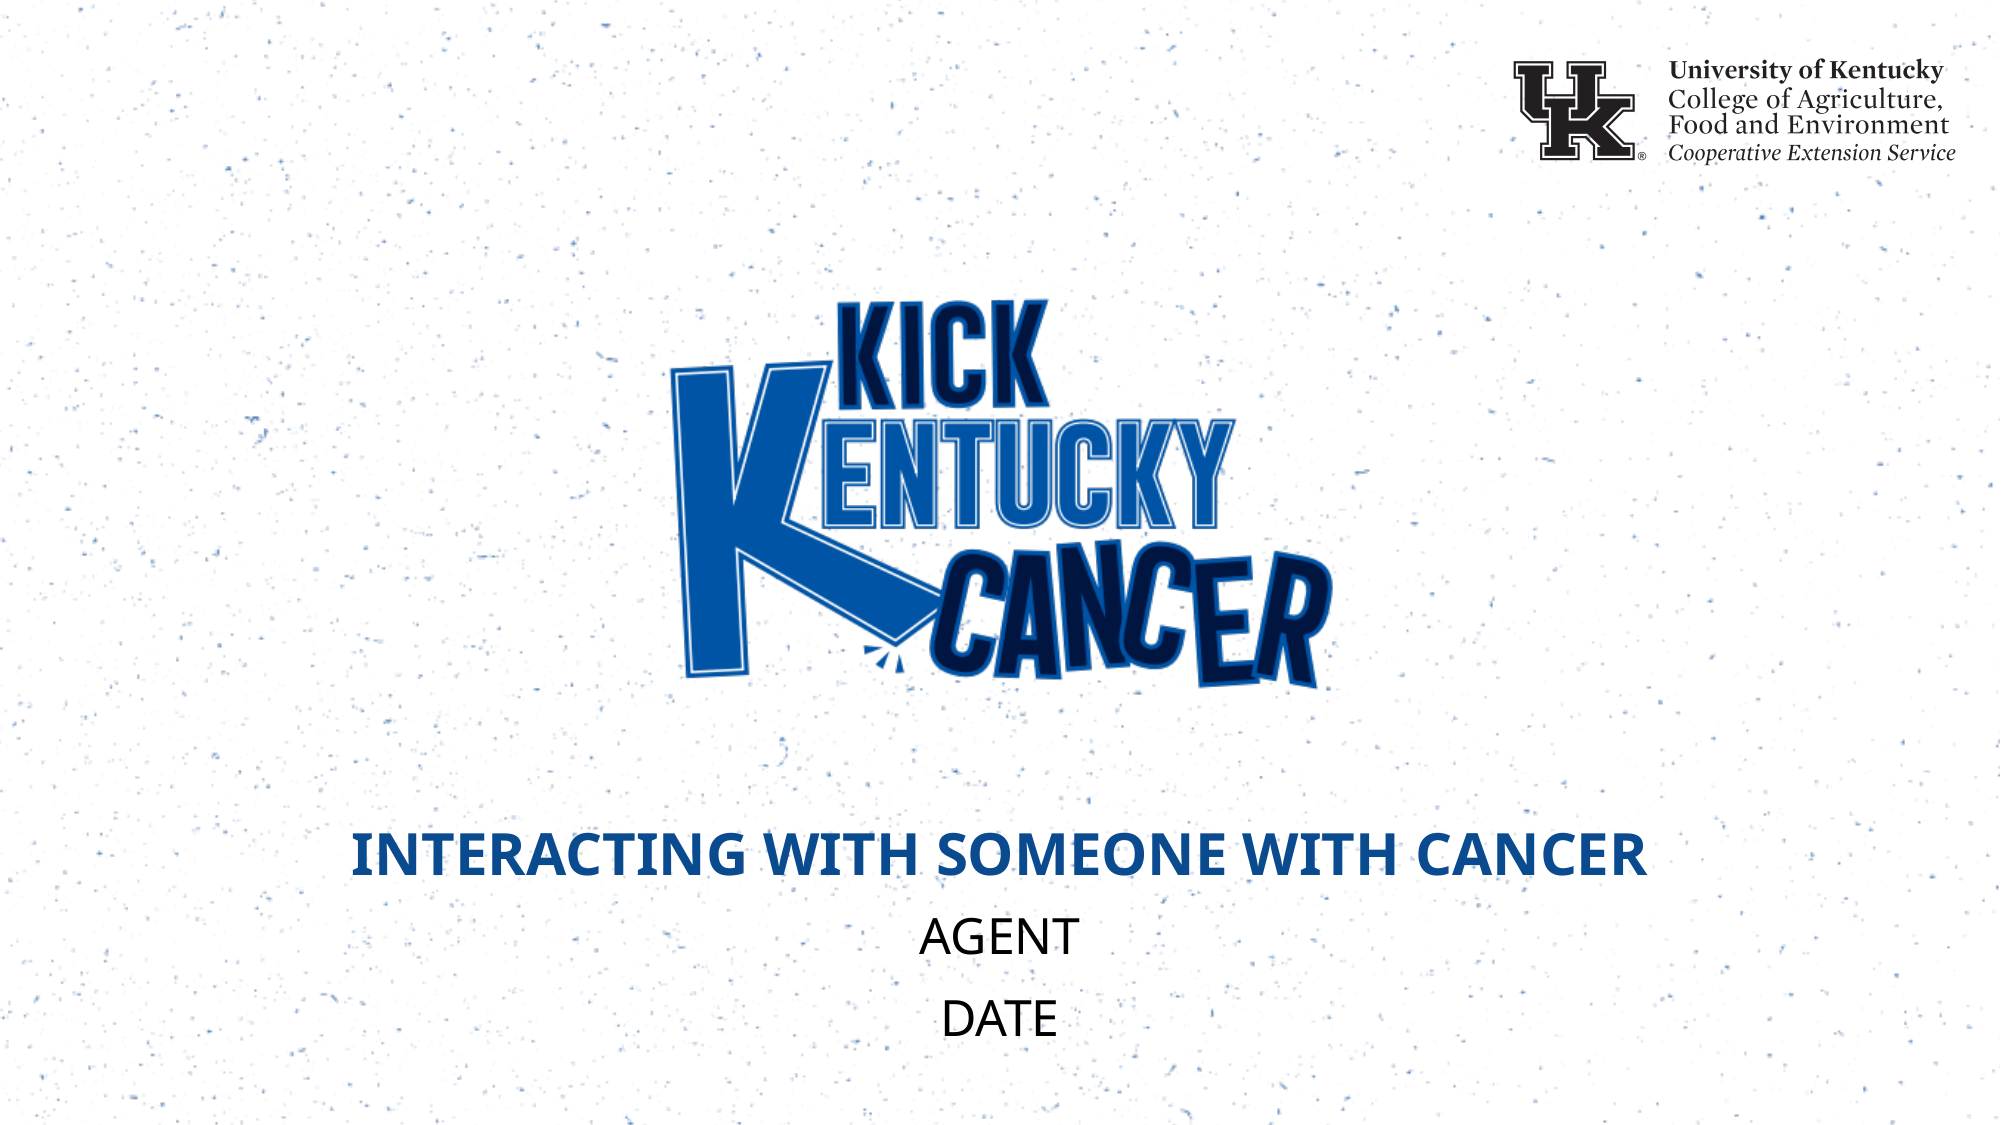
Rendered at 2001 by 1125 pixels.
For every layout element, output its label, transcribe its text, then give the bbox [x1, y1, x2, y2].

text_box AGENT DATE [618, 897, 1382, 1060]
text_box INTERACTING WITH SOMEONE WITH CANCER [249, 659, 1750, 978]
